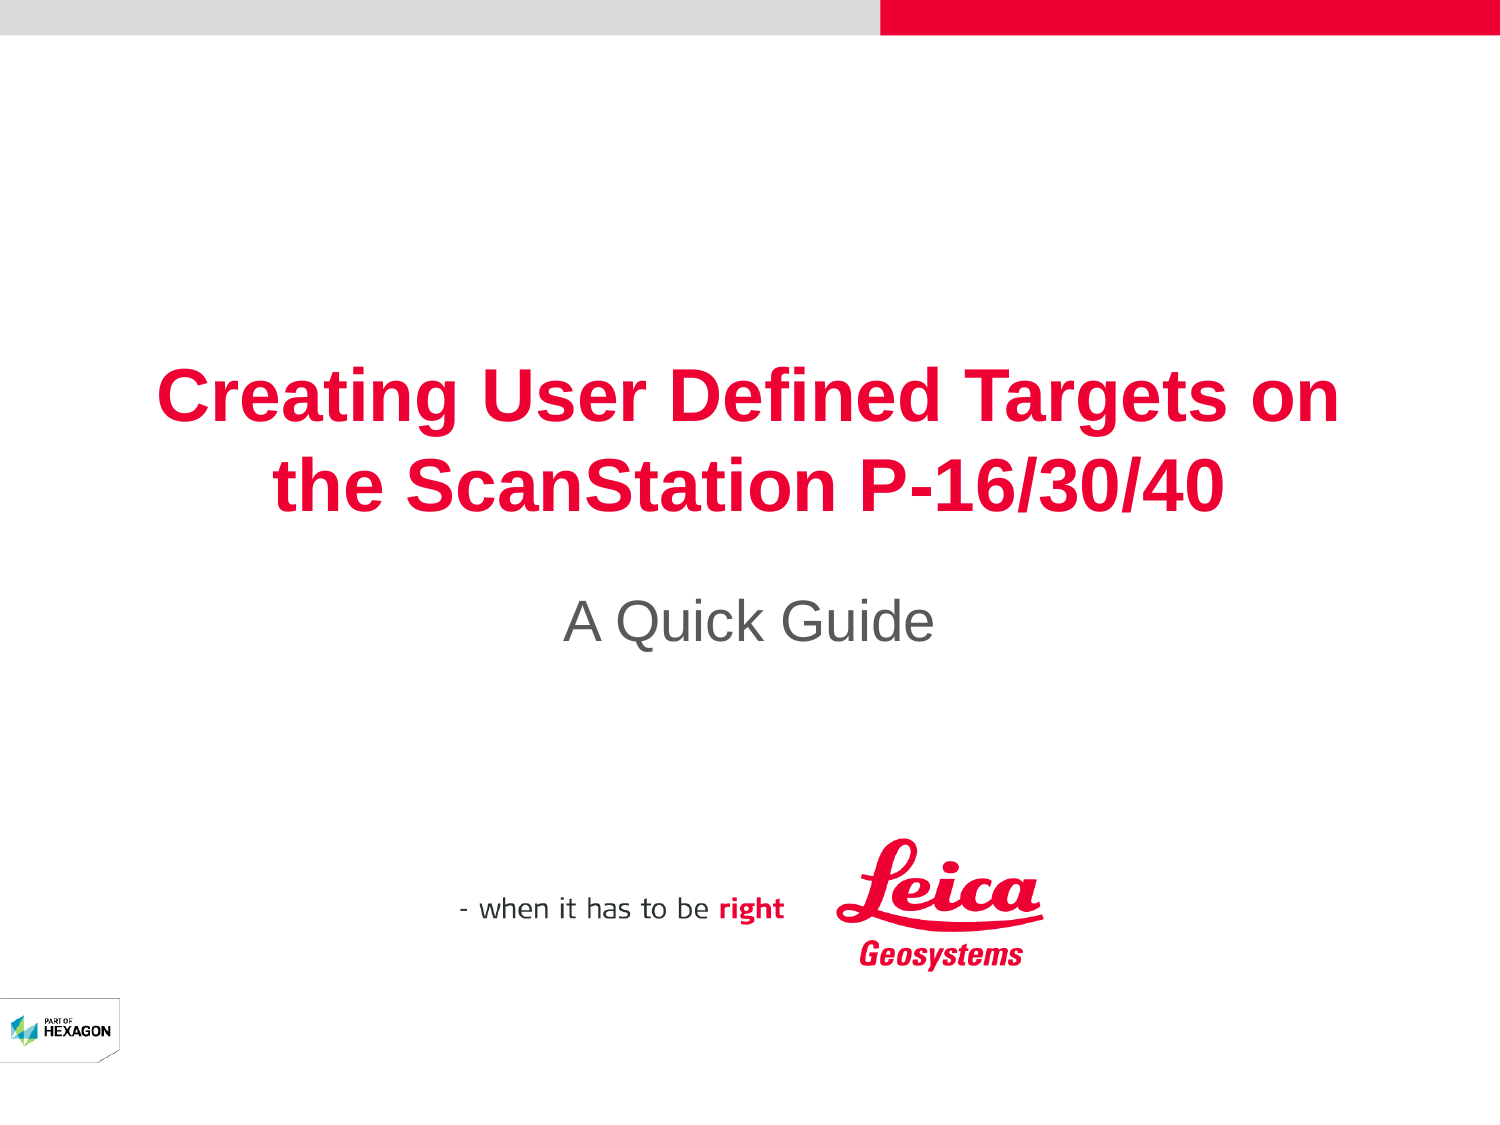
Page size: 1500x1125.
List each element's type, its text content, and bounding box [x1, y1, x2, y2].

picture [0, 998, 120, 1063]
subtitle A Quick Guide [117, 575, 1382, 812]
title Creating User Defined Targets on the ScanStation P-16/30/40 [117, 339, 1382, 561]
picture [437, 832, 1063, 978]
